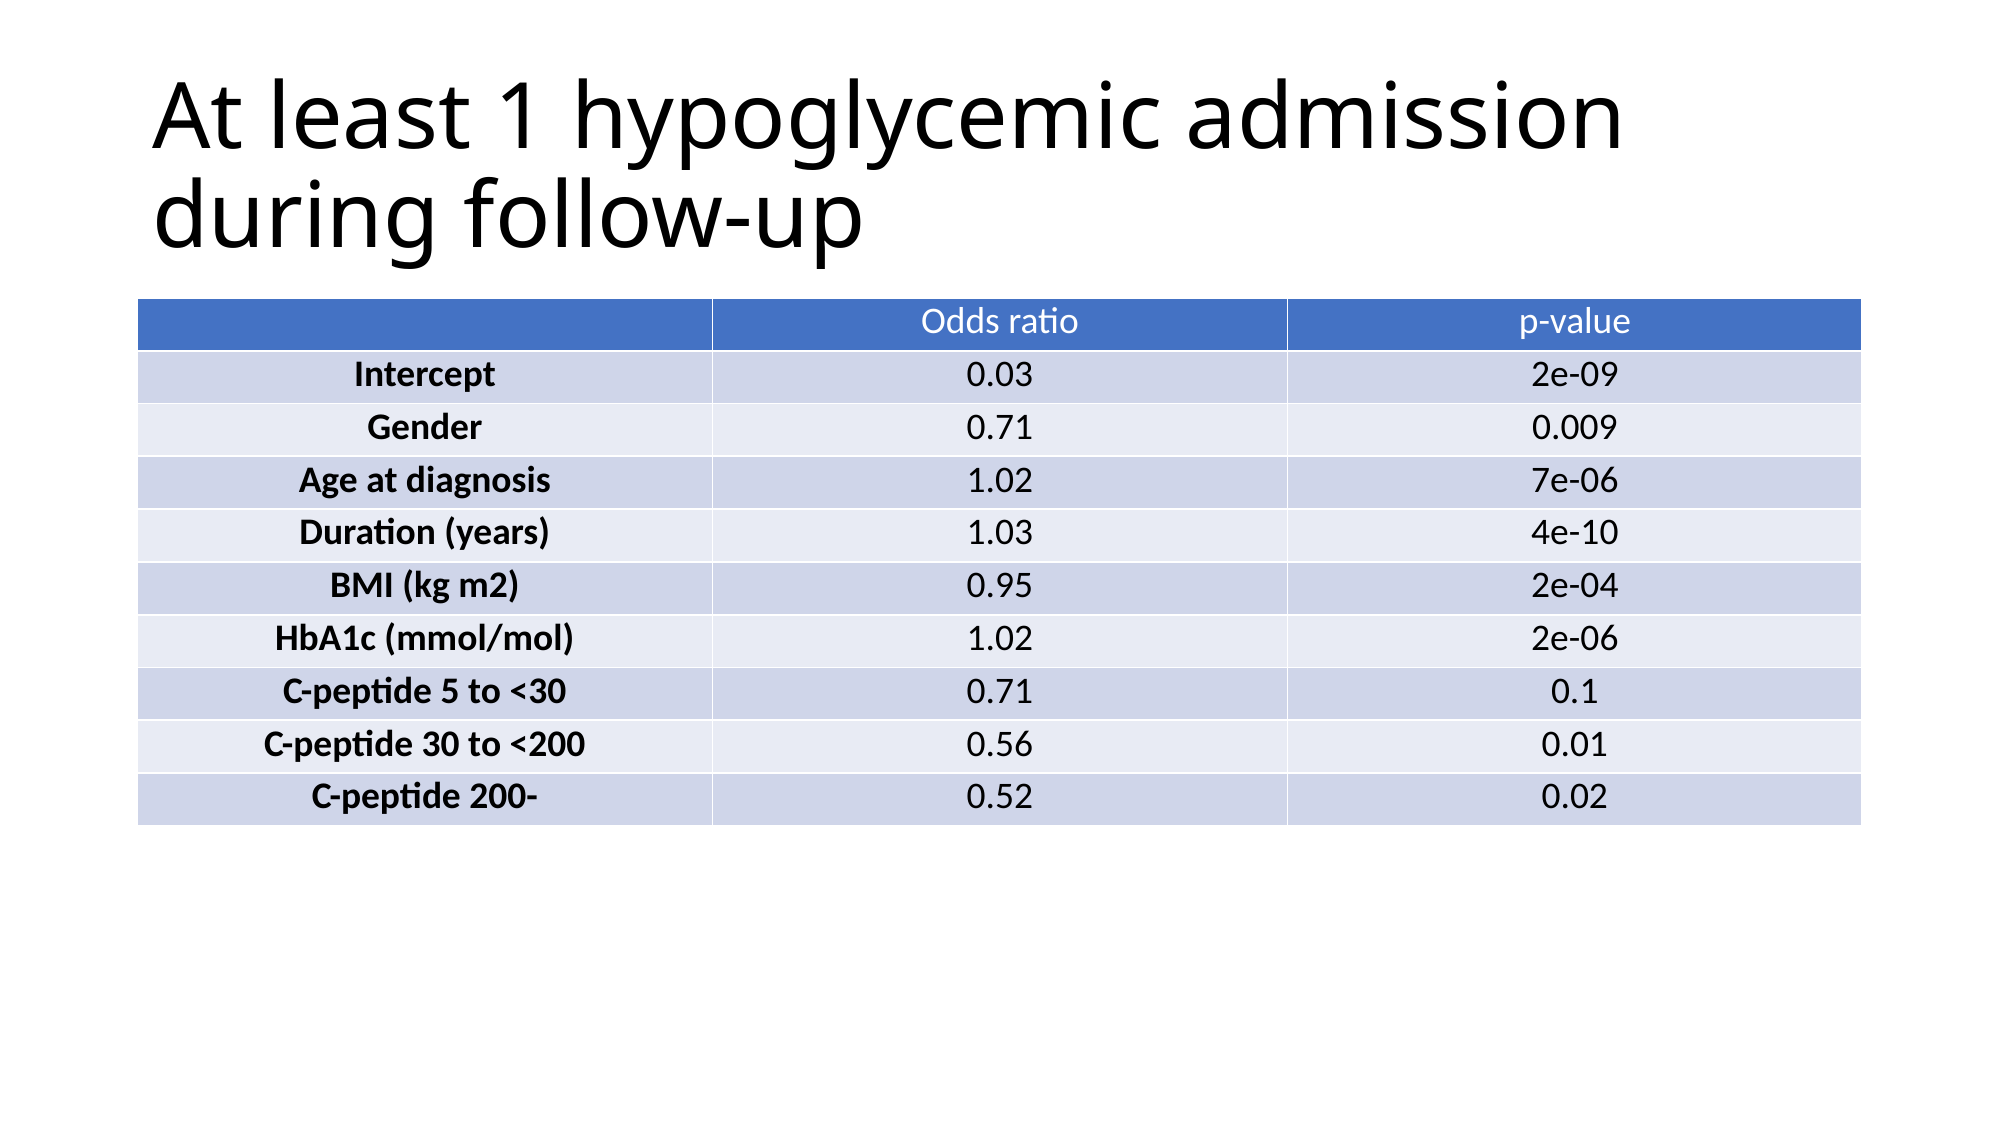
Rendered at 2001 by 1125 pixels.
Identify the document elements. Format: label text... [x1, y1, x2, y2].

table_cell 1.02 [713, 457, 1287, 508]
table_cell 7e-06 [1288, 457, 1861, 508]
table_cell C-peptide 200- [138, 774, 712, 825]
table_cell 0.01 [1288, 721, 1861, 772]
table_header p-value [1288, 299, 1861, 350]
table_cell 0.56 [713, 721, 1287, 772]
table_cell 4e-10 [1288, 510, 1861, 561]
table_cell 0.009 [1288, 404, 1861, 455]
table_cell 0.71 [713, 668, 1287, 719]
table_header [138, 299, 712, 350]
table_cell 0.71 [713, 404, 1287, 455]
table_cell 2e-06 [1288, 616, 1861, 667]
table_cell Gender [138, 404, 712, 455]
table_cell 1.02 [713, 616, 1287, 667]
table_cell 2e-09 [1288, 352, 1861, 403]
table_cell Age at diagnosis [138, 457, 712, 508]
table_cell 0.1 [1288, 668, 1861, 719]
table_cell C-peptide 30 to <200 [138, 721, 712, 772]
table_cell HbA1c (mmol/mol) [138, 616, 712, 667]
table_cell 0.02 [1288, 774, 1861, 825]
table_cell 1.03 [713, 510, 1287, 561]
text_box At least 1 hypoglycemic admission during follow-up [137, 59, 1863, 278]
table_cell Intercept [138, 352, 712, 403]
table_header Odds ratio [713, 299, 1287, 350]
table_cell C-peptide 5 to <30 [138, 668, 712, 719]
table_cell 0.03 [713, 352, 1287, 403]
table_cell 0.52 [713, 774, 1287, 825]
table_cell Duration (years) [138, 510, 712, 561]
table_cell 0.95 [713, 563, 1287, 614]
table_cell 2e-04 [1288, 563, 1861, 614]
table_cell BMI (kg m2) [138, 563, 712, 614]
